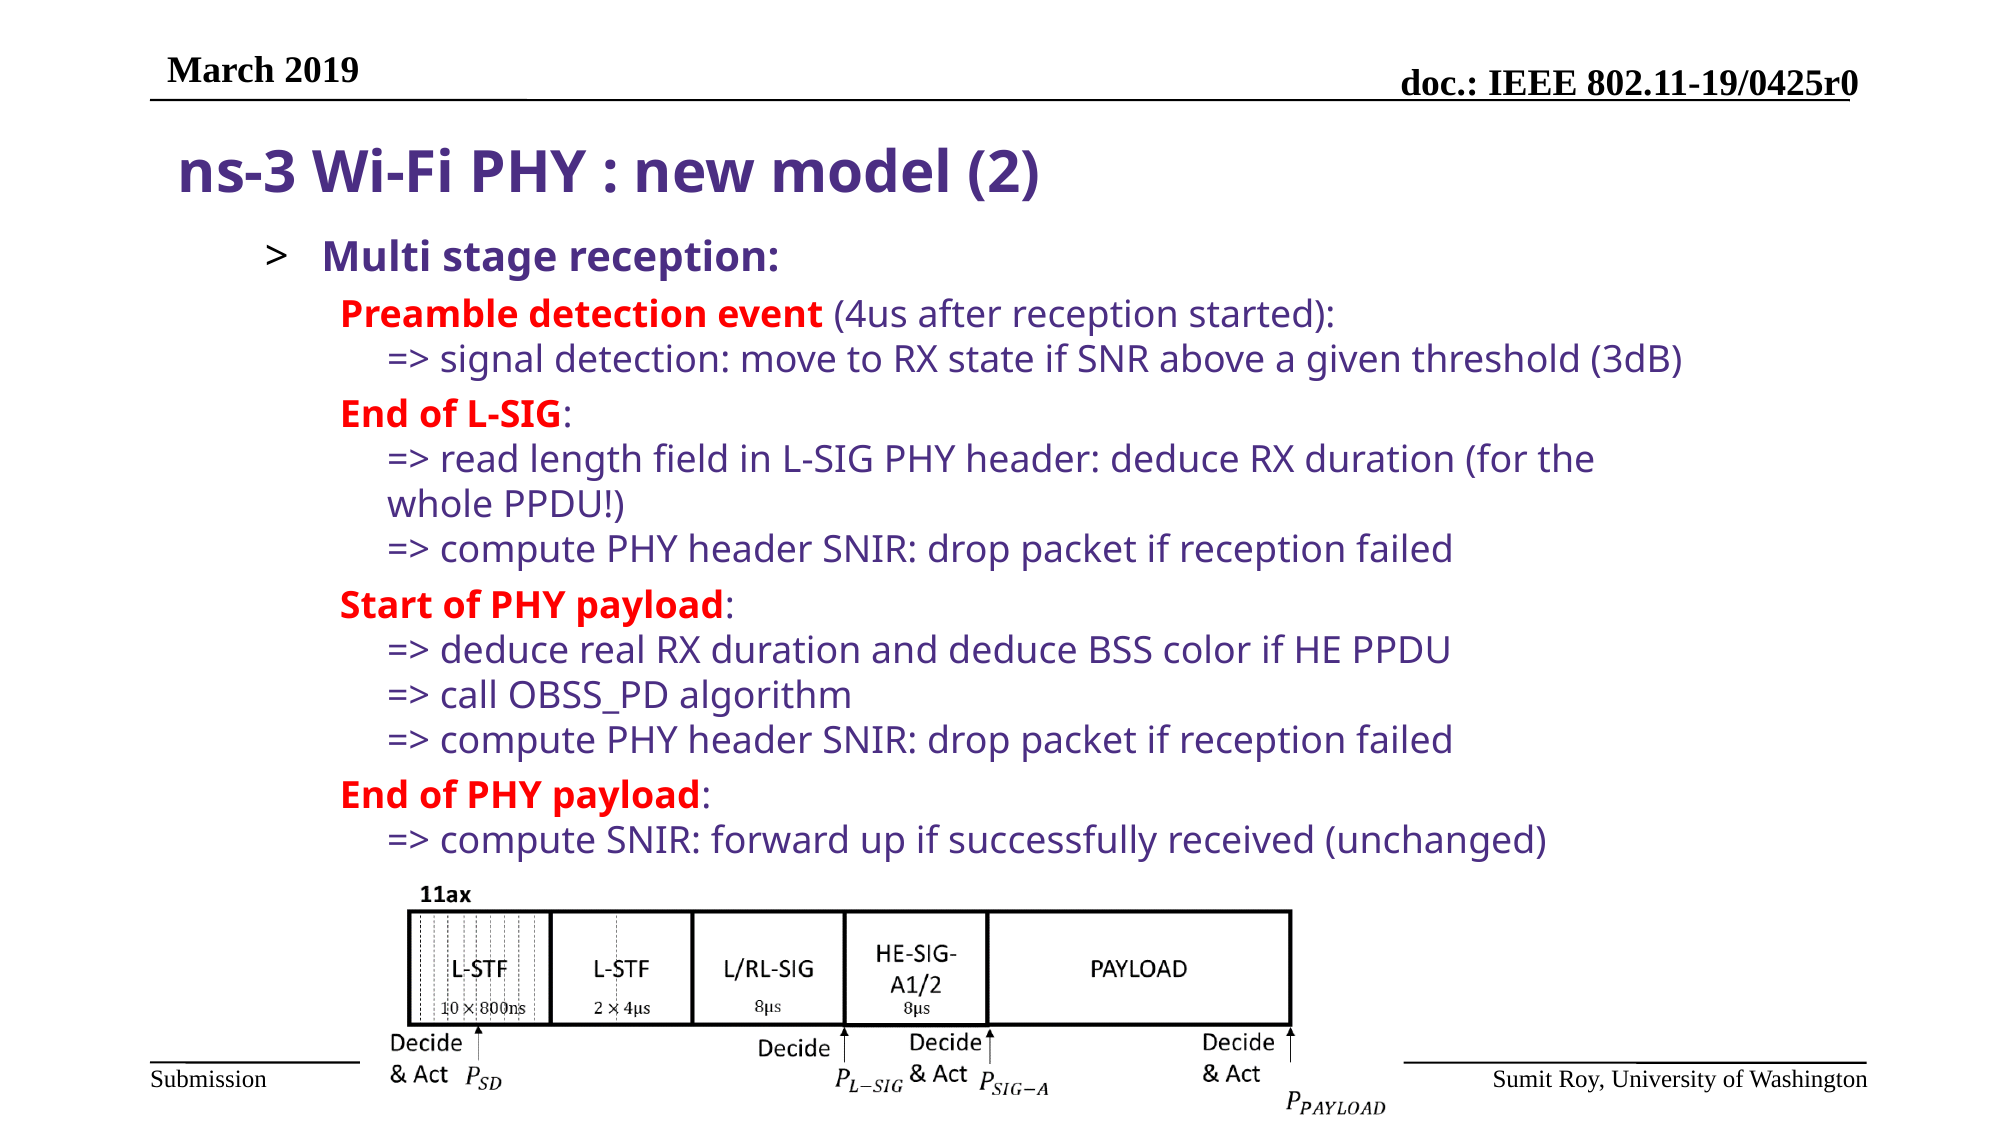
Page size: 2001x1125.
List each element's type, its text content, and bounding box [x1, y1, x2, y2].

list Multi stage reception: Preamble detection event (4us after reception started): => signal detection: move to RX state if SNR above a given threshold (3dB) End of L-SIG: => read length field in L-SIG PHY header: deduce RX duration (for the whole PPDU!) => compute PHY header SNIR: drop packet if reception failed Start of PHY payload: => deduce real RX duration and deduce BSS color if HE PPDU => call OBSS_PD algorithm => compute PHY header SNIR: drop packet if reception failed End of PHY payload: => compute SNIR: forward up if successfully received (unchanged) [249, 221, 1703, 954]
list ns-3 Wi-Fi PHY : new model (2) [162, 120, 1953, 213]
picture [359, 876, 1404, 1123]
footer Sumit Roy, University of Washington [1409, 1061, 1869, 1093]
